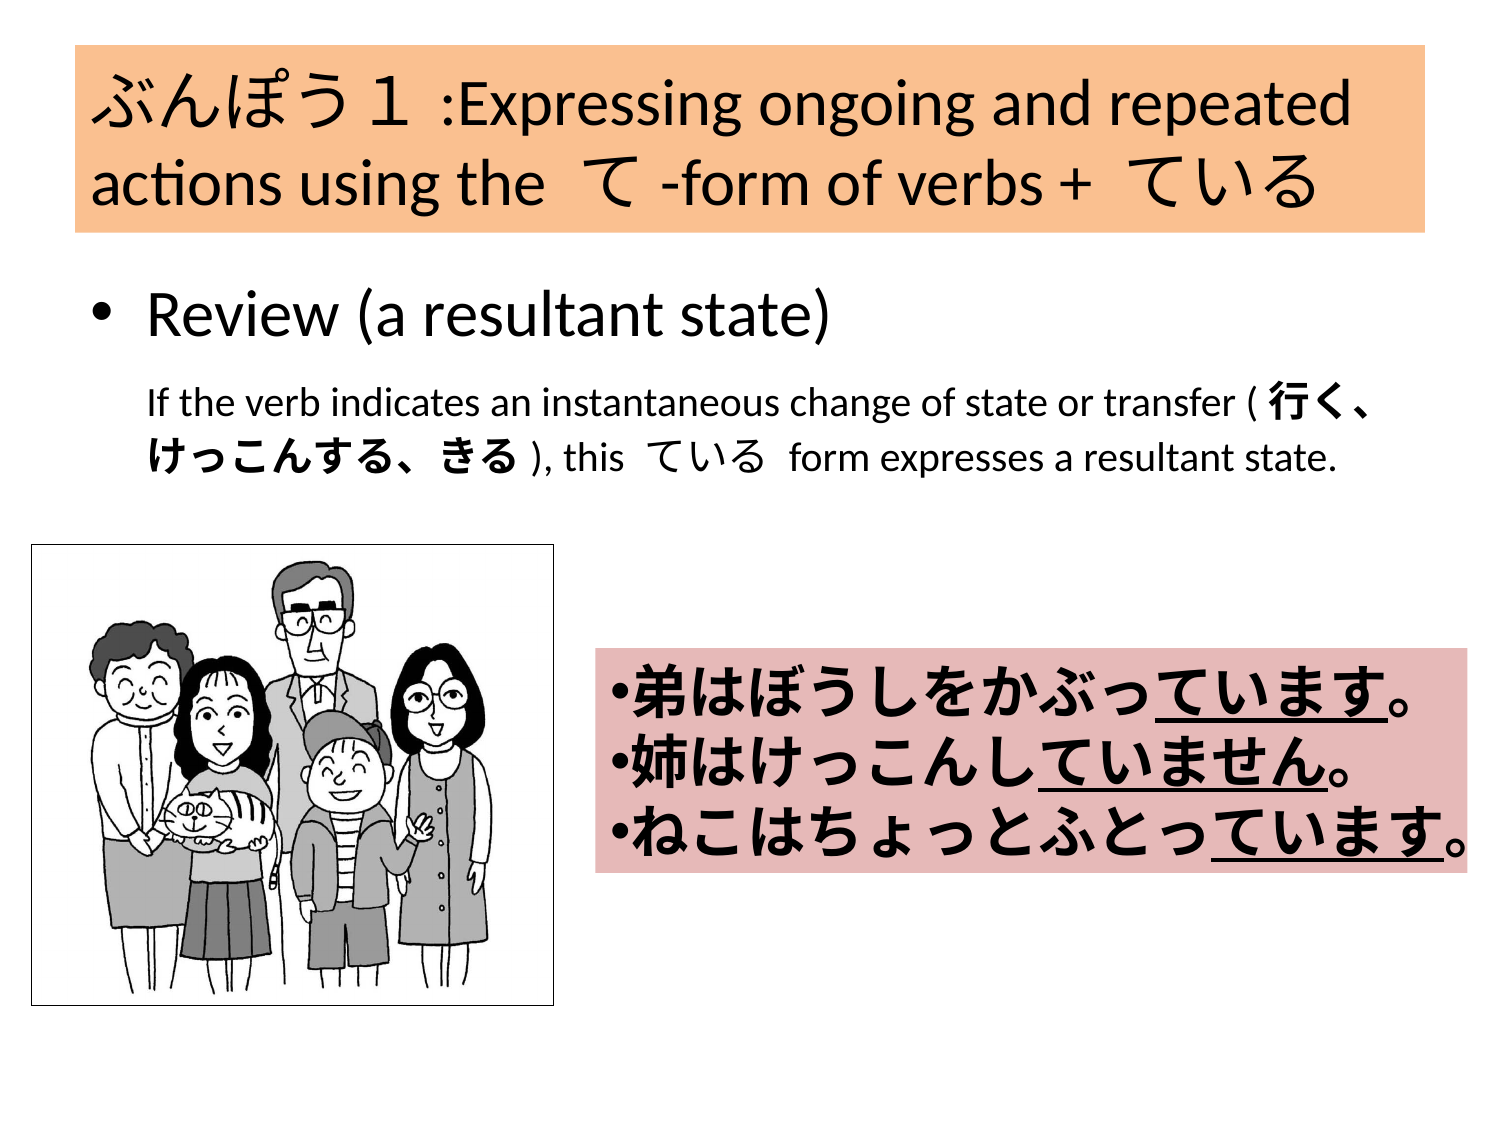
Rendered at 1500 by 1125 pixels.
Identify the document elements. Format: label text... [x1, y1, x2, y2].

list Review (a resultant state) If the verb indicates an instantaneous change of state or transfer (行く、けっこんする、きる), this ている form expresses a resultant state. [75, 262, 1425, 1005]
title ぶんぽう１:Expressing ongoing and repeated actions using the て-form of verbs + ている [75, 45, 1425, 233]
picture [32, 545, 554, 1006]
text_box 弟はぼうしをかぶっています。 姉はけっこんしていません。 ねこはちょっとふとっています。 [595, 648, 1468, 873]
